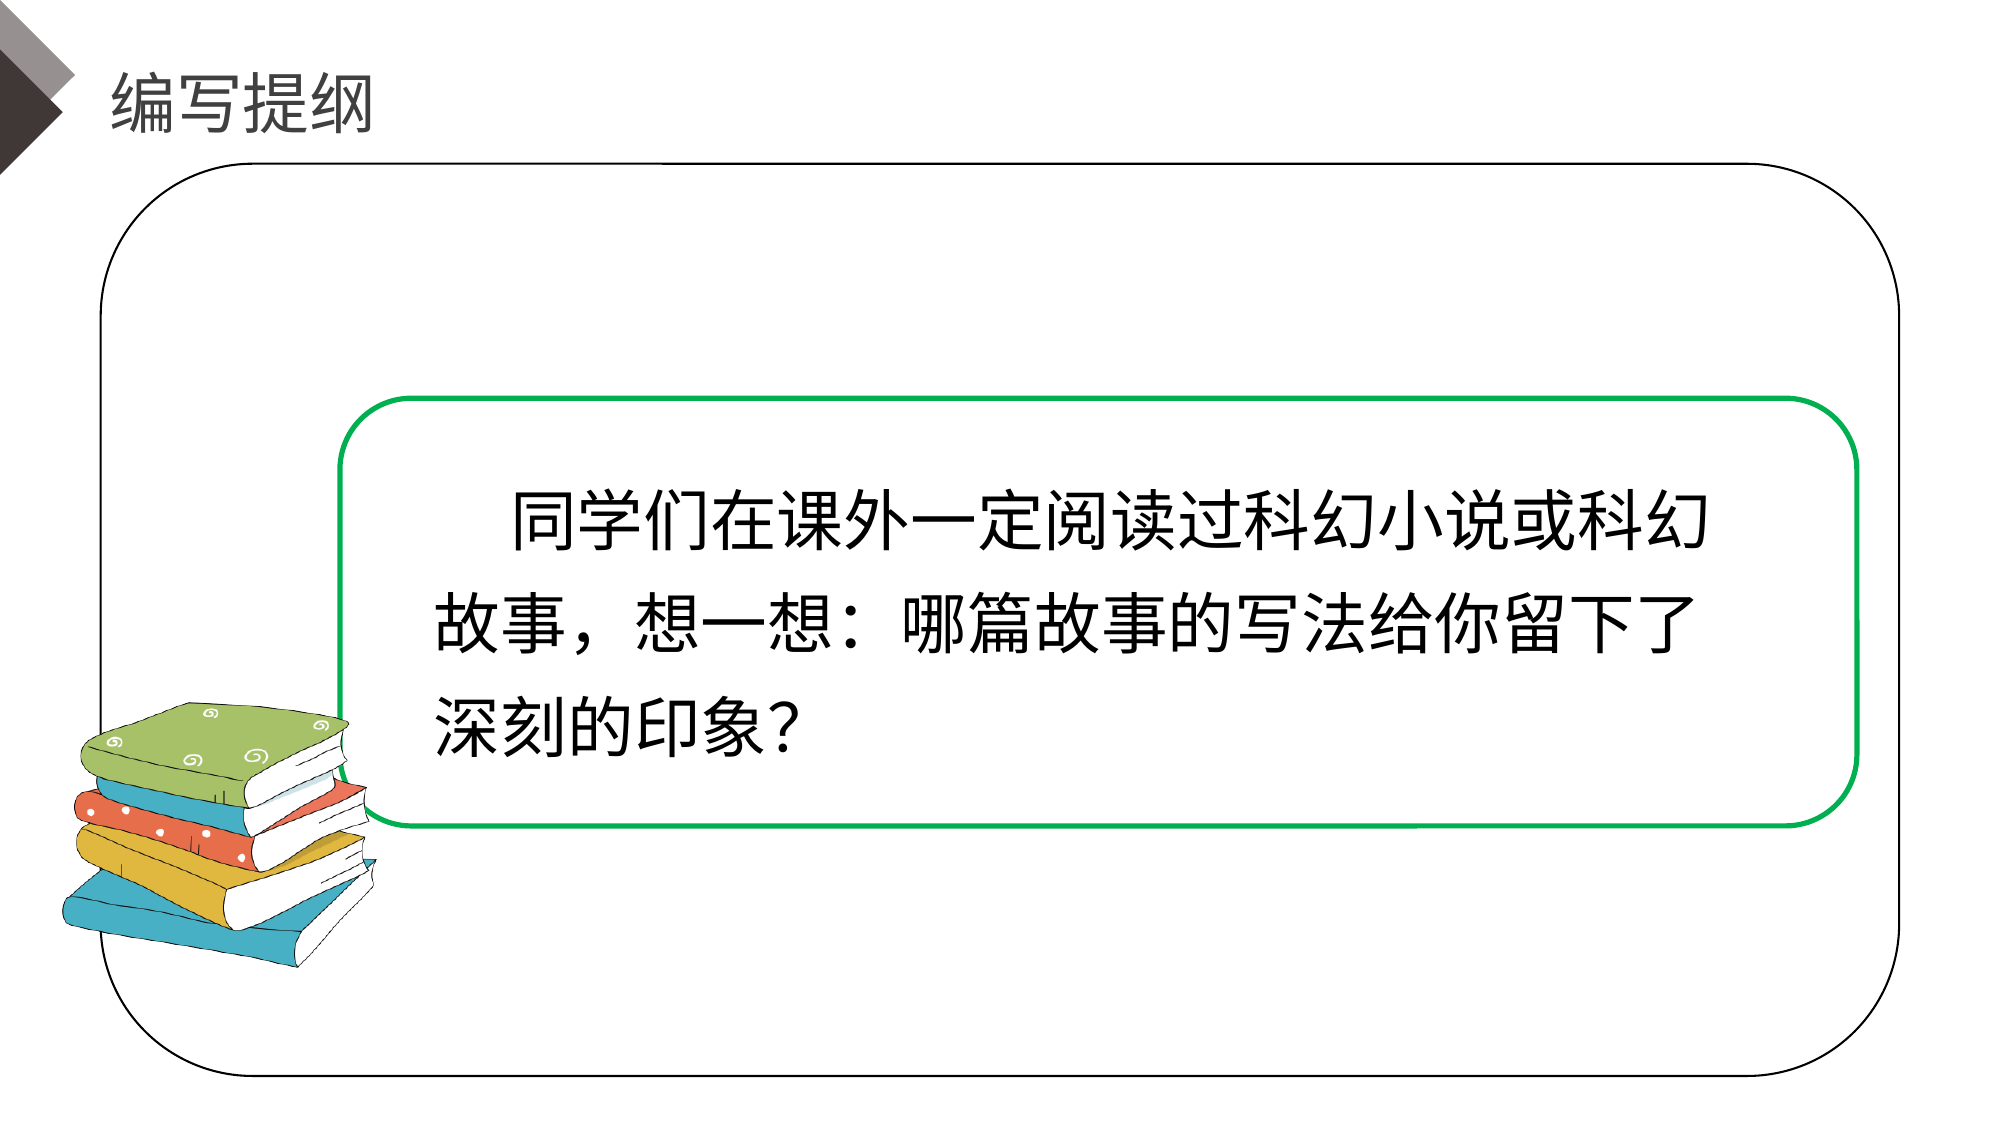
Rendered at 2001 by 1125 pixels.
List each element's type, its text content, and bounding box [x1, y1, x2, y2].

text_box [338, 397, 1858, 827]
text_box 编写提纲 [94, 54, 772, 150]
text_box 同学们在课外一定阅读过科幻小说或科幻故事，想一想：哪篇故事的写法给你留下了深刻的印象？ [419, 447, 1778, 774]
picture [62, 702, 377, 968]
